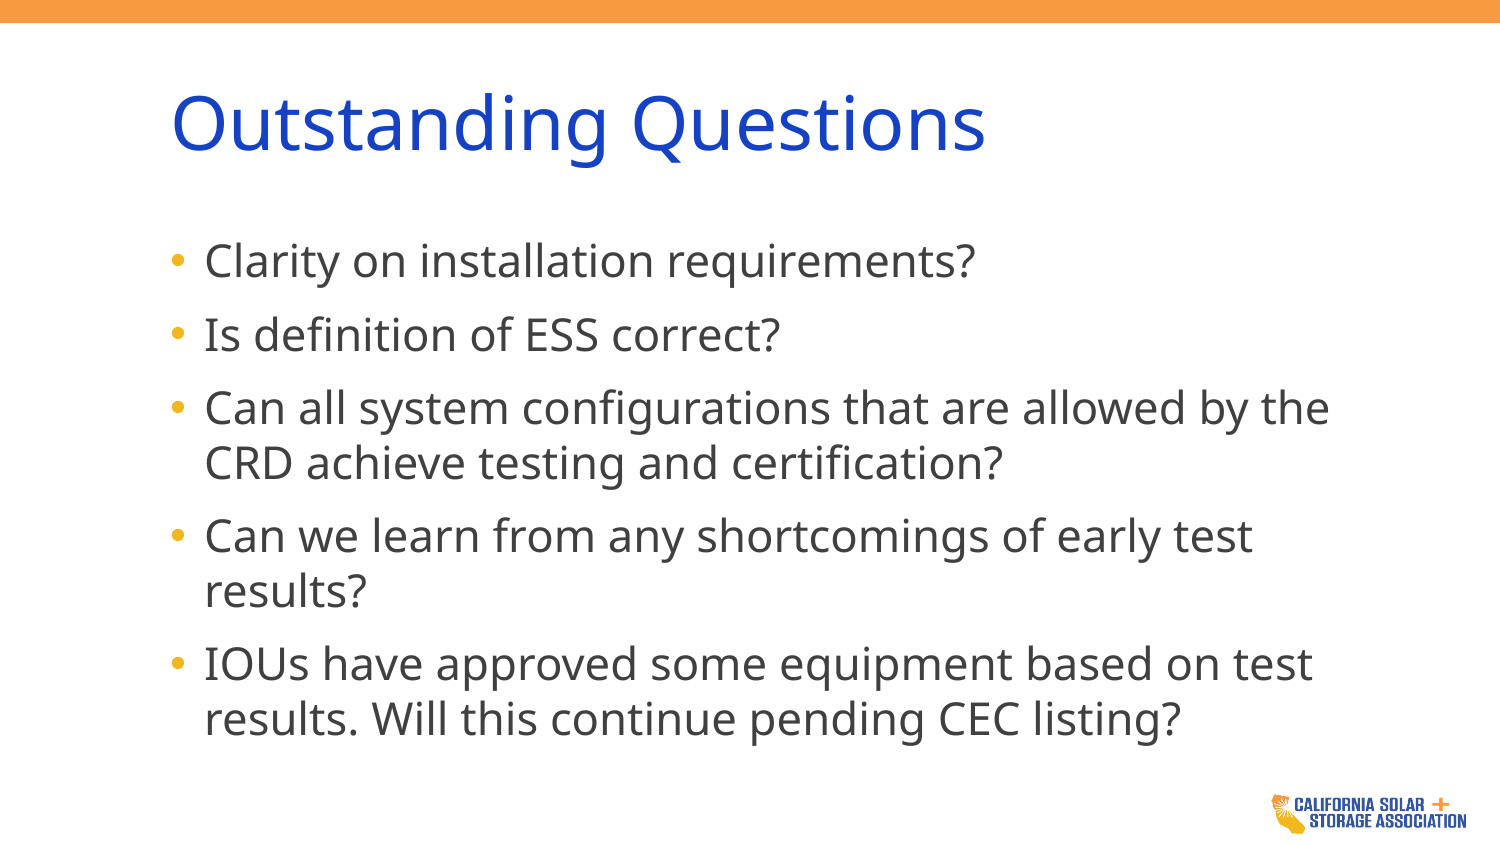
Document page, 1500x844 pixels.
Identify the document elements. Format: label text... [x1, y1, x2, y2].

picture [1271, 794, 1466, 834]
list Clarity on installation requirements? Is definition of ESS correct? Can all system configurations that are allowed by the CRD achieve testing and certification? Can we learn from any shortcomings of early test results? IOUs have approved some equipment based on test results. Will this continue pending CEC listing? [155, 224, 1397, 760]
title Outstanding Questions [155, 44, 1397, 208]
